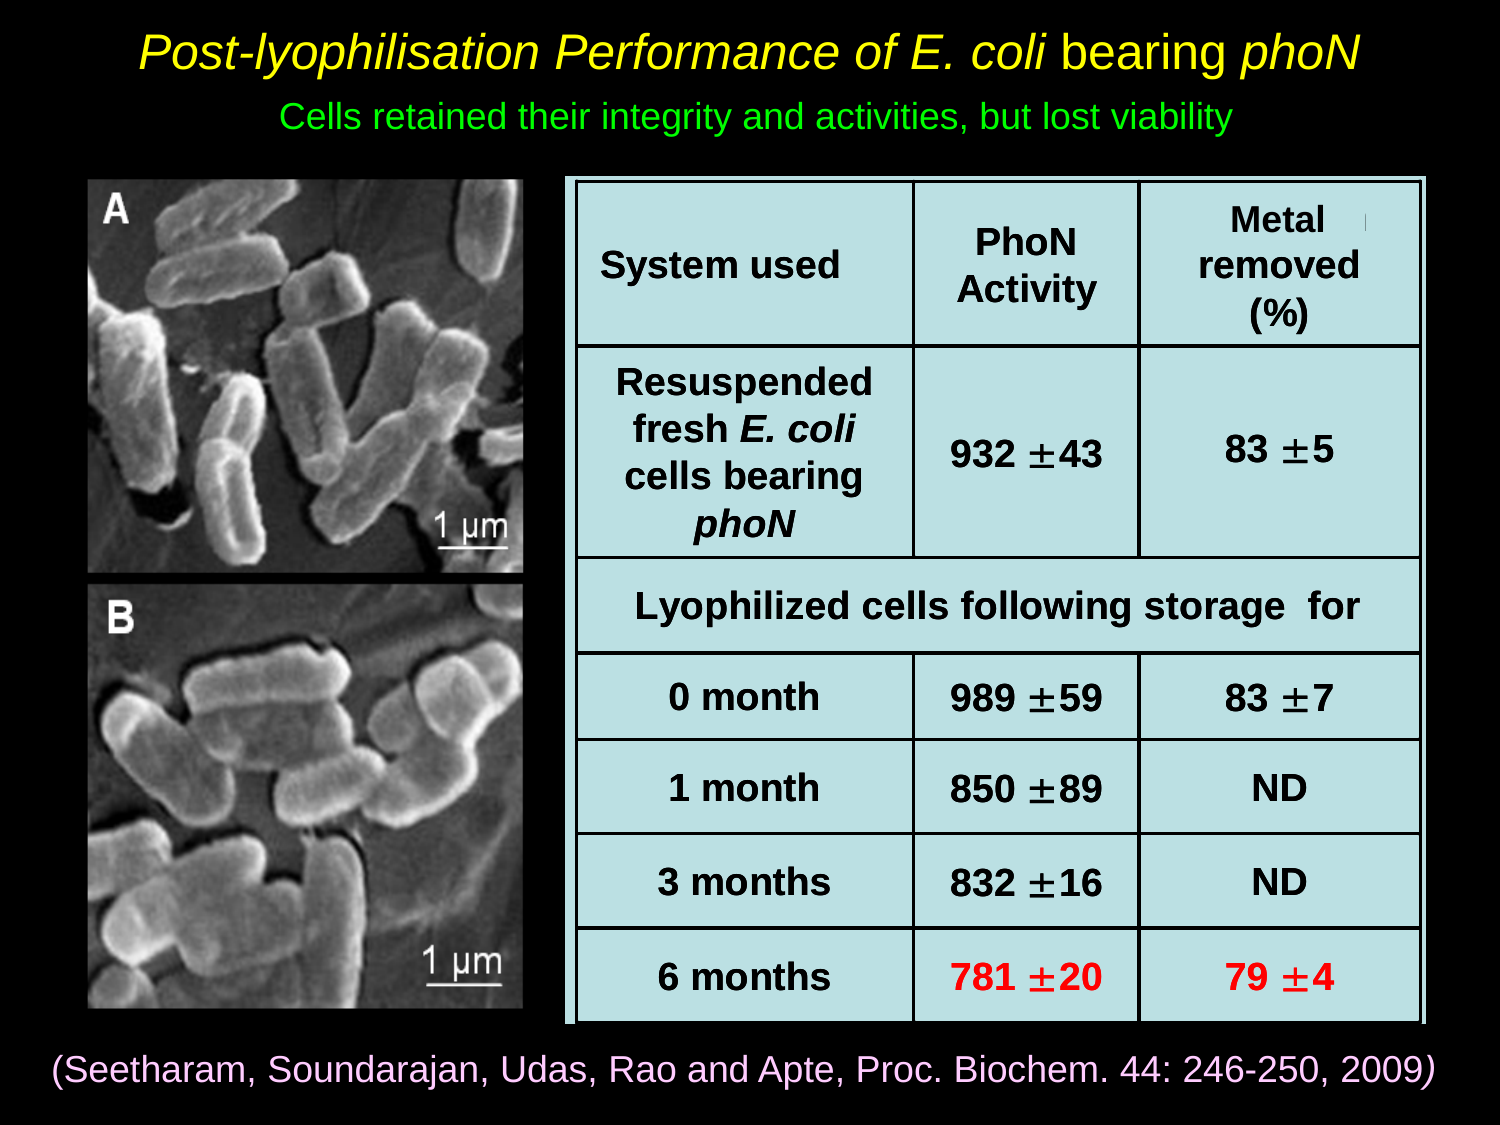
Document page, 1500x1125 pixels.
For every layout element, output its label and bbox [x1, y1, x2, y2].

text_box [24, 12, 1463, 1113]
